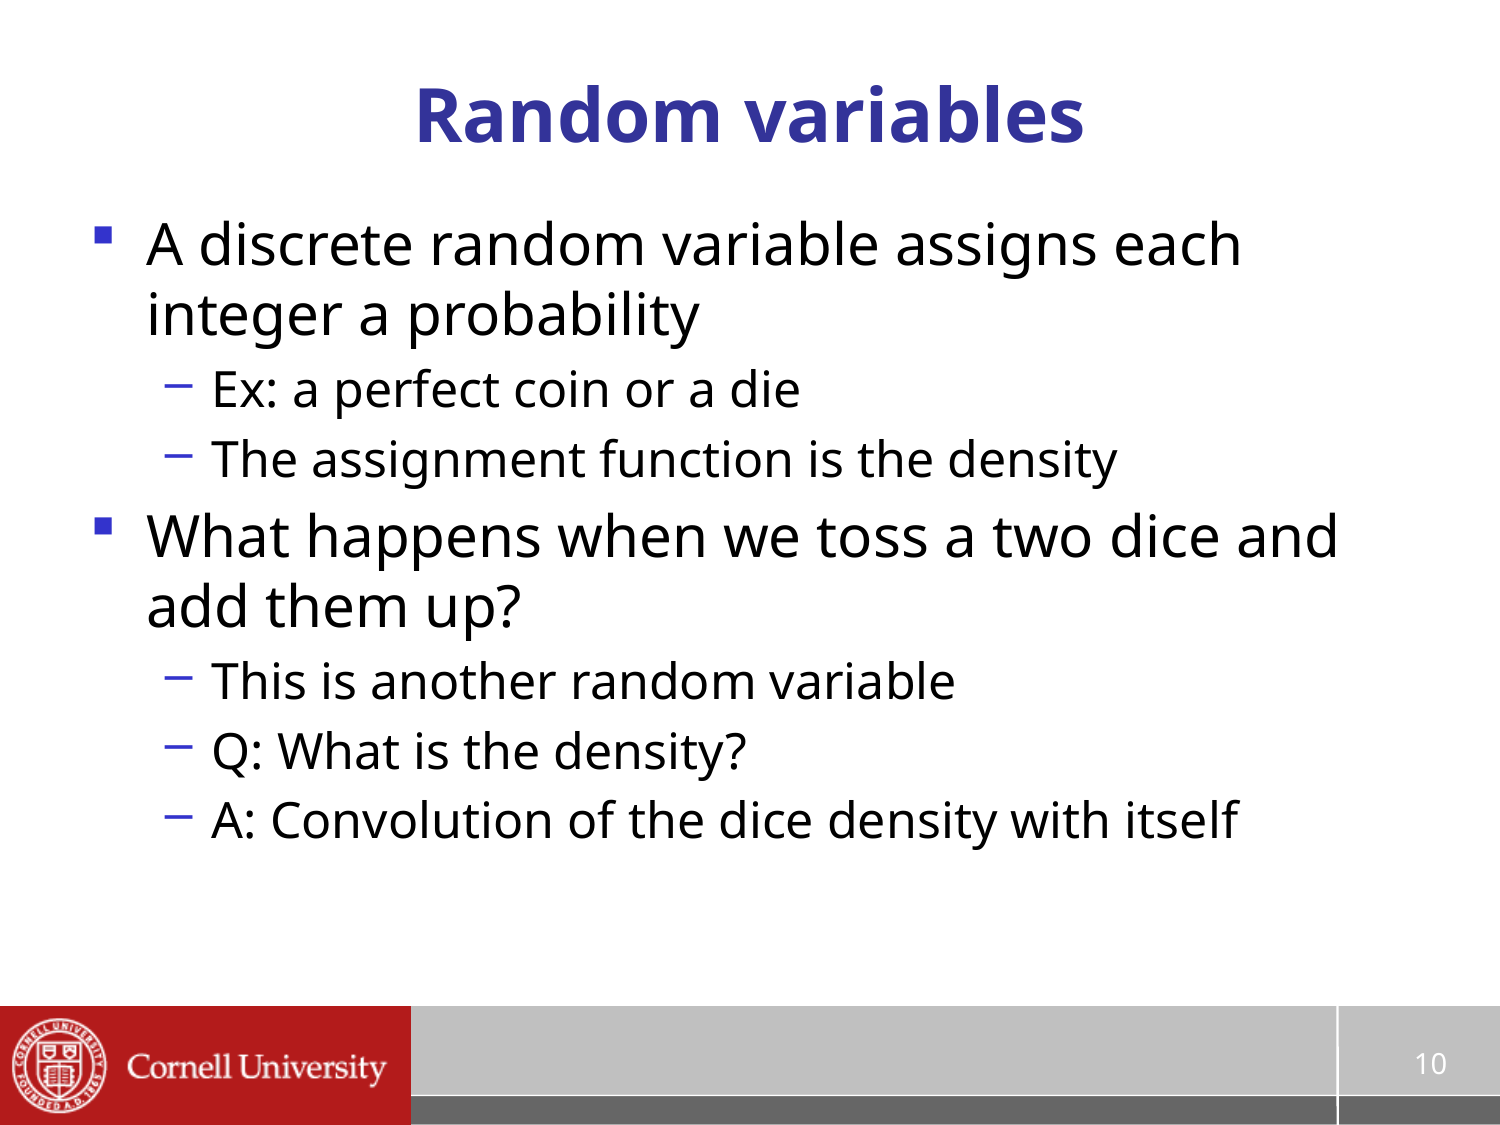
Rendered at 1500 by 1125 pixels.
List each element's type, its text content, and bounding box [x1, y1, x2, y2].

title Random variables [74, 37, 1426, 188]
list A discrete random variable assigns each integer a probability Ex: a perfect coin or a die The assignment function is the density What happens when we toss a two dice and add them up? This is another random variable Q: What is the density? A: Convolution of the dice density with itself [74, 199, 1426, 1001]
slide_number 10 [1349, 1037, 1463, 1088]
picture [0, 1006, 411, 1125]
